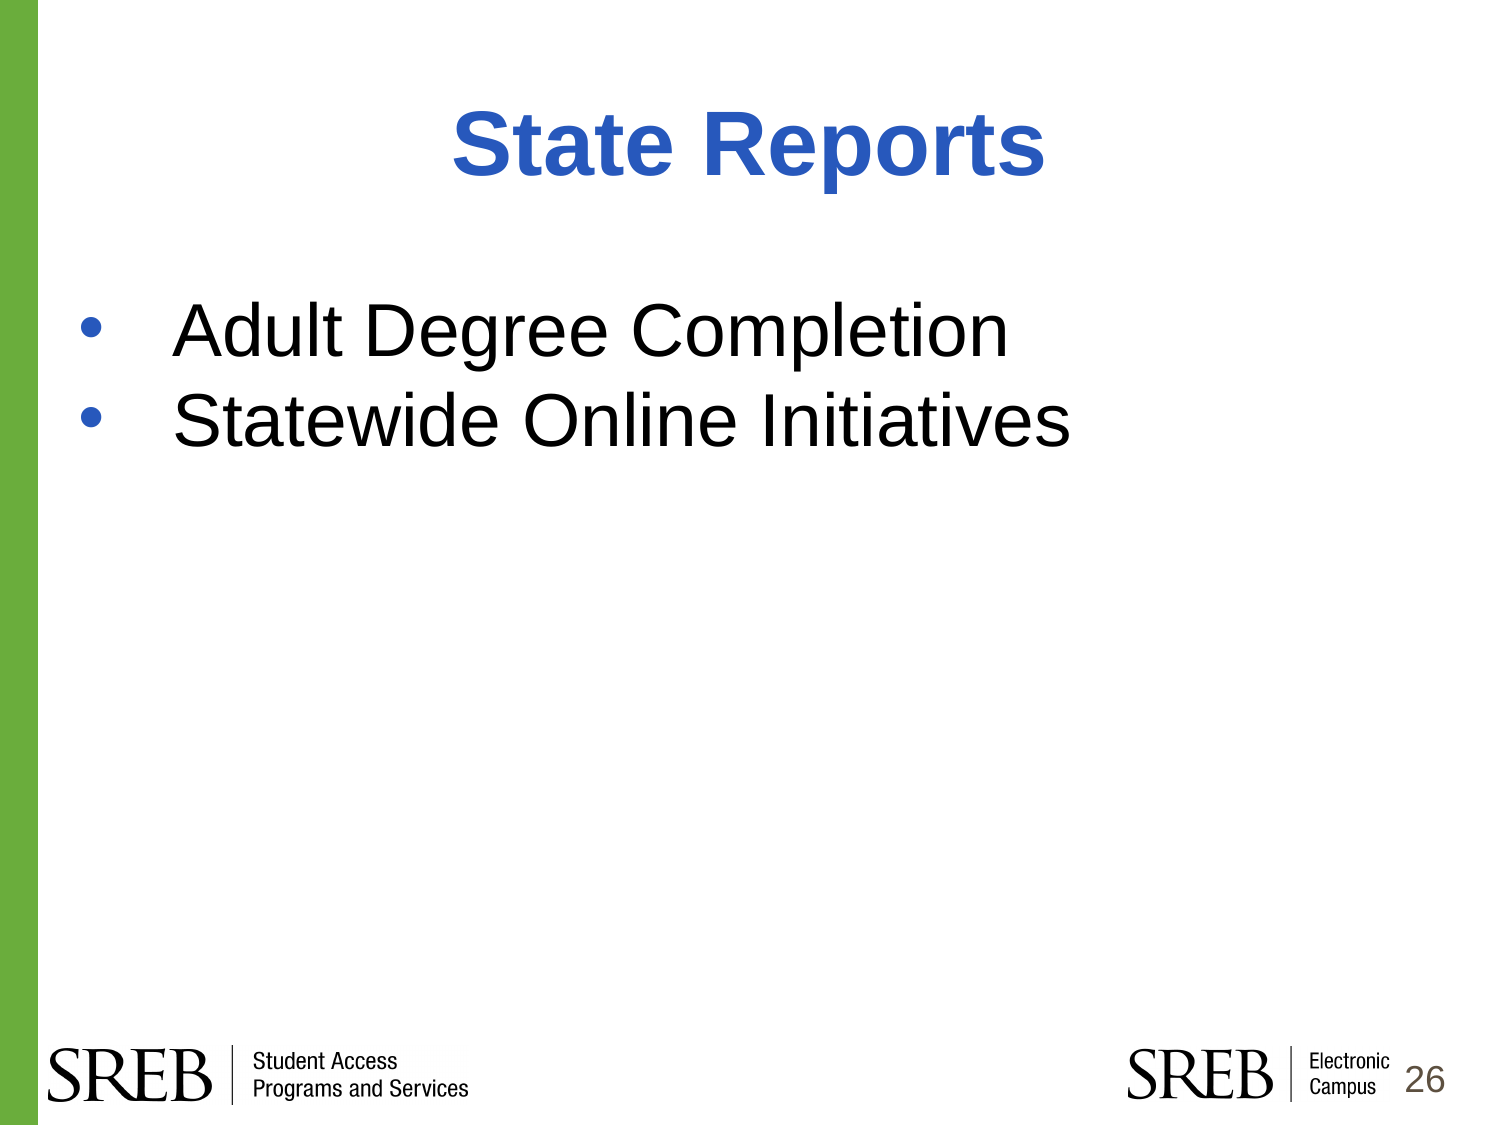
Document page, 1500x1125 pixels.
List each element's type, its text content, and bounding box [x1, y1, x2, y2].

title State Reports [75, 45, 1425, 233]
slide_number 26 [1389, 1047, 1483, 1116]
text_box Adult Degree Completion Statewide Online Initiatives [63, 274, 1483, 529]
picture [0, 0, 1500, 1125]
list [1128, 1046, 1390, 1102]
